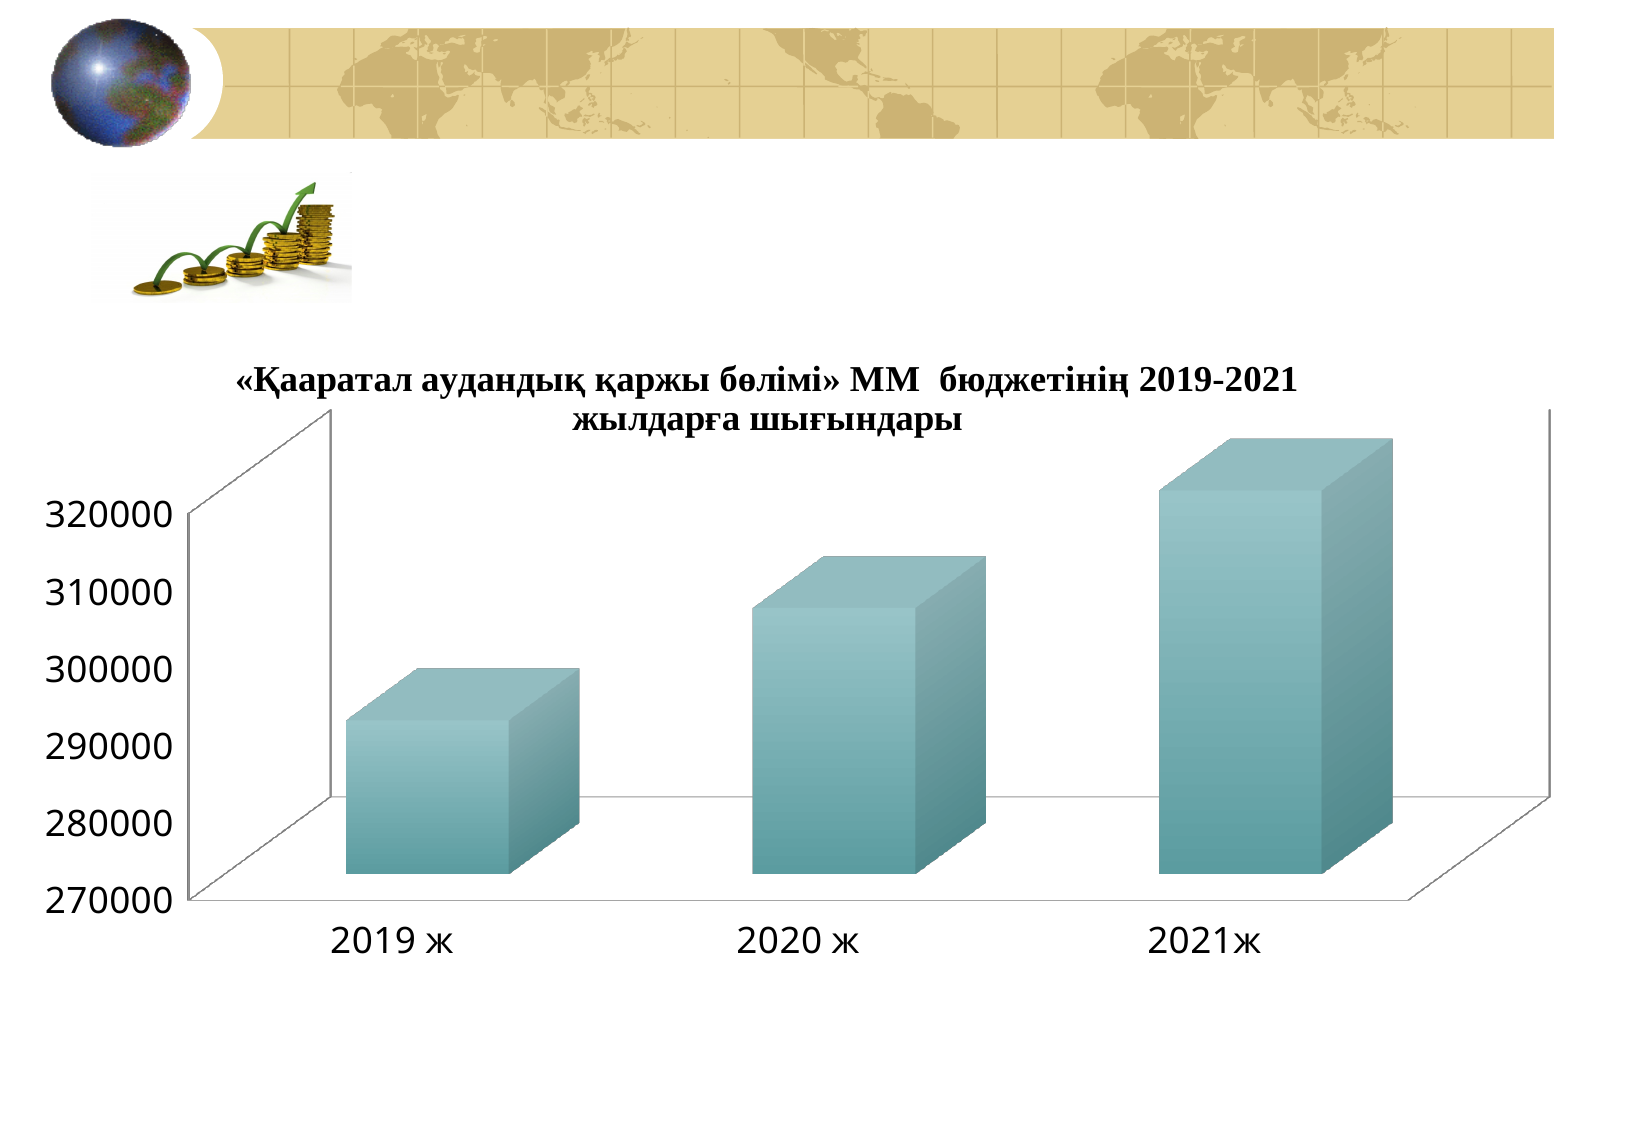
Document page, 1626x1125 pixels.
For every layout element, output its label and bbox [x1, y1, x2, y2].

picture [46, 14, 206, 151]
picture [91, 172, 352, 303]
chart [44, 338, 1582, 965]
